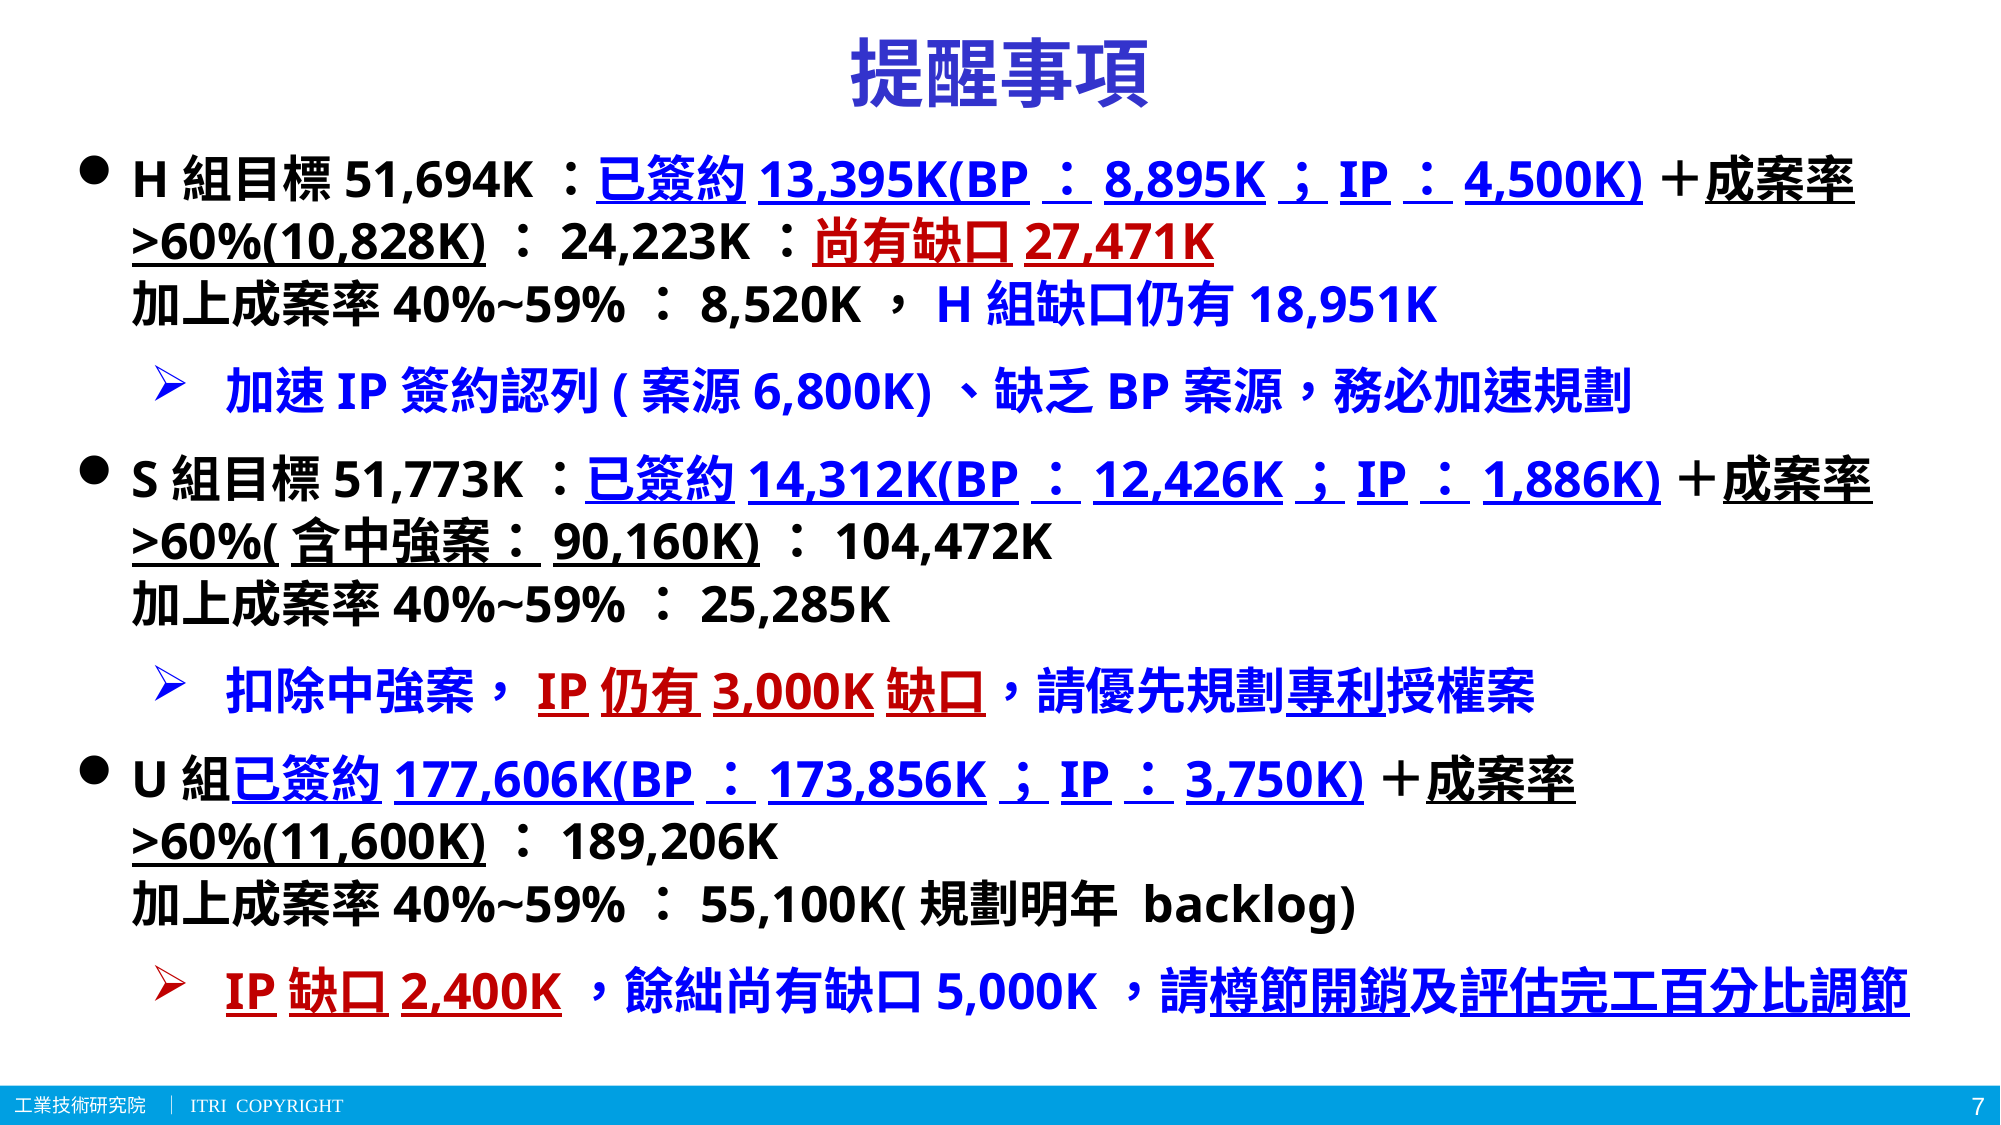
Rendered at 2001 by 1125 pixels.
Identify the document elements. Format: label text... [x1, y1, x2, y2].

text_box H組目標51,694K：已簽約13,395K(BP：8,895K；IP：4,500K)＋成案率>60%(10,828K)：24,223K：尚有缺口27,471K 加上成案率40%~59%：8,520K，H組缺口仍有18,951K 加速IP簽約認列(案源6,800K)、缺乏BP案源，務必加速規劃 S組目標51,773K：已簽約14,312K(BP：12,426K；IP：1,886K)＋成案率>60%(含中強案：90,160K)：104,472K 加上成案率40%~59%：25,285K 扣除中強案，IP仍有3,000K缺口，請優先規劃專利授權案 U組已簽約177,606K(BP：173,856K；IP：3,750K)＋成案率>60%(11,600K)：189,206K 加上成案率40%~59%：55,100K(規劃明年 backlog) IP缺口2,400K，餘絀尚有缺口5,000K，請樽節開銷及評估完工百分比調節 [60, 137, 1940, 1027]
text_box 提醒事項 [713, 19, 1286, 137]
